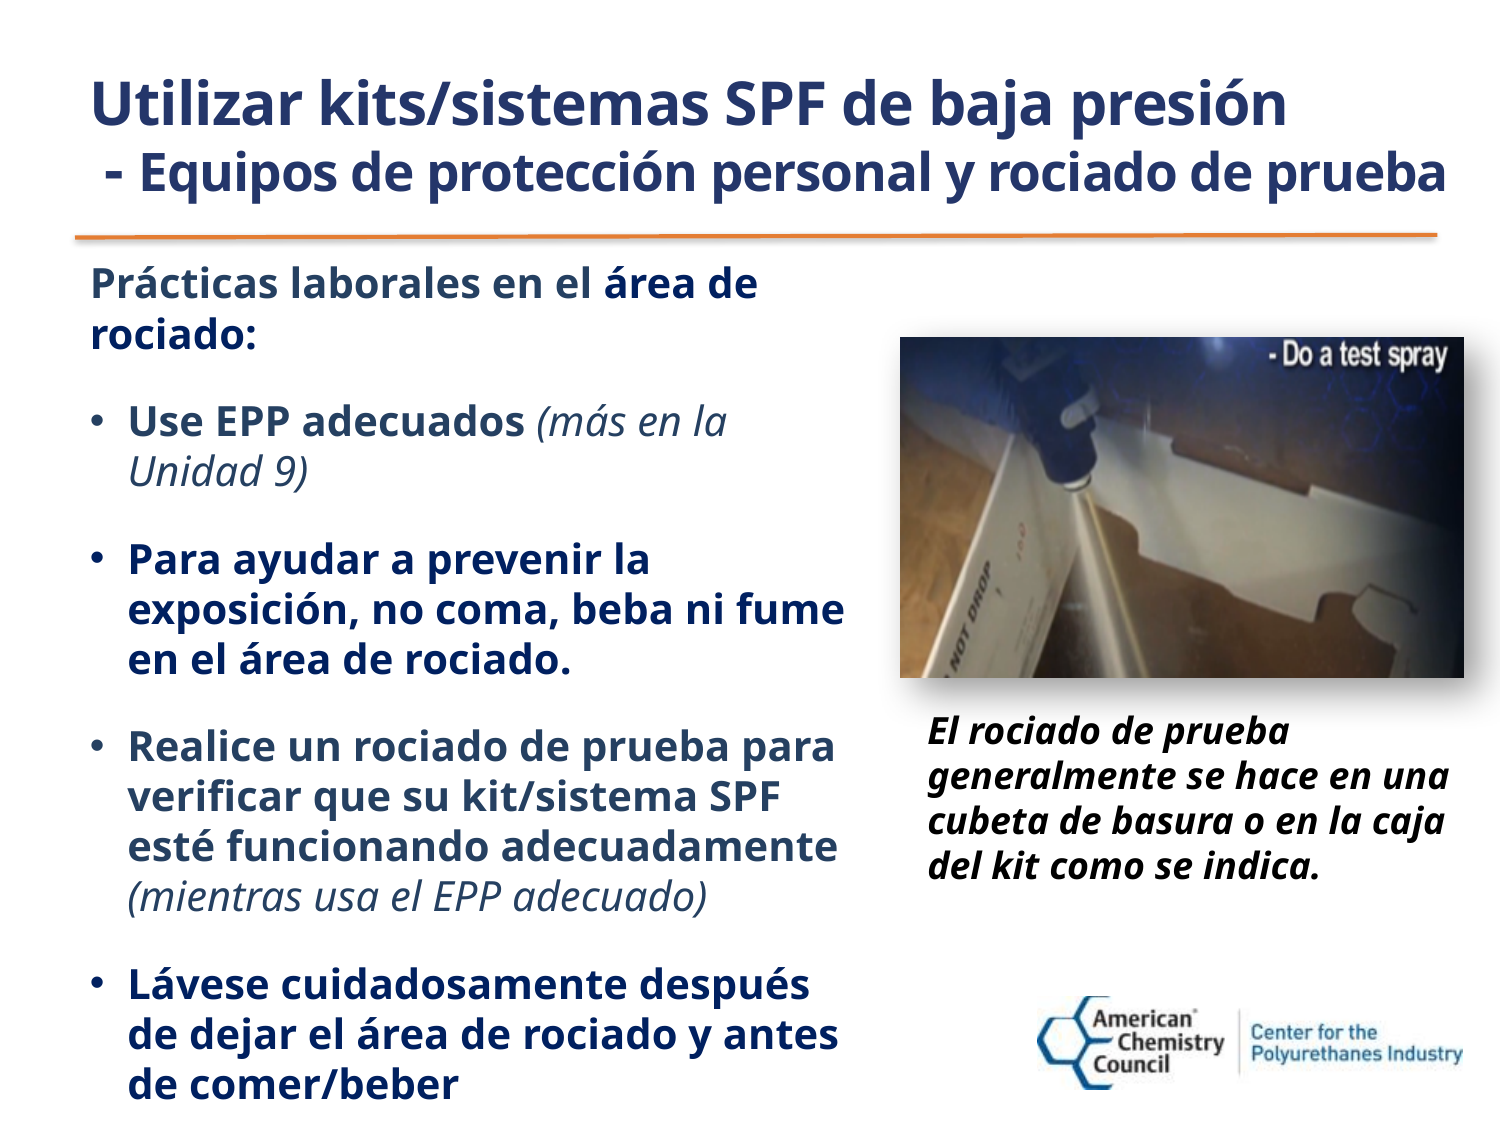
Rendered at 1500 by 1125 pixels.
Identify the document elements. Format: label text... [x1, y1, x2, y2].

picture [899, 337, 1464, 678]
picture [1037, 996, 1463, 1090]
title Utilizar kits/sistemas SPF de baja presión - Equipos de protección personal y rociado de prueba [75, 24, 1500, 213]
list Prácticas laborales en el área de rociado: Use EPP adecuados (más en la Unidad 9) Para ayudar a prevenir la exposición, no coma, beba ni fume en el área de rociado. Realice un rociado de prueba para verificar que su kit/sistema SPF esté funcionando adecuadamente (mientras usa el EPP adecuado) Lávese cuidadosamente después de dejar el área de rociado y antes de comer/beber [75, 249, 888, 875]
text_box El rociado de prueba generalmente se hace en una cubeta de basura o en la caja del kit como se indica. [912, 699, 1500, 895]
